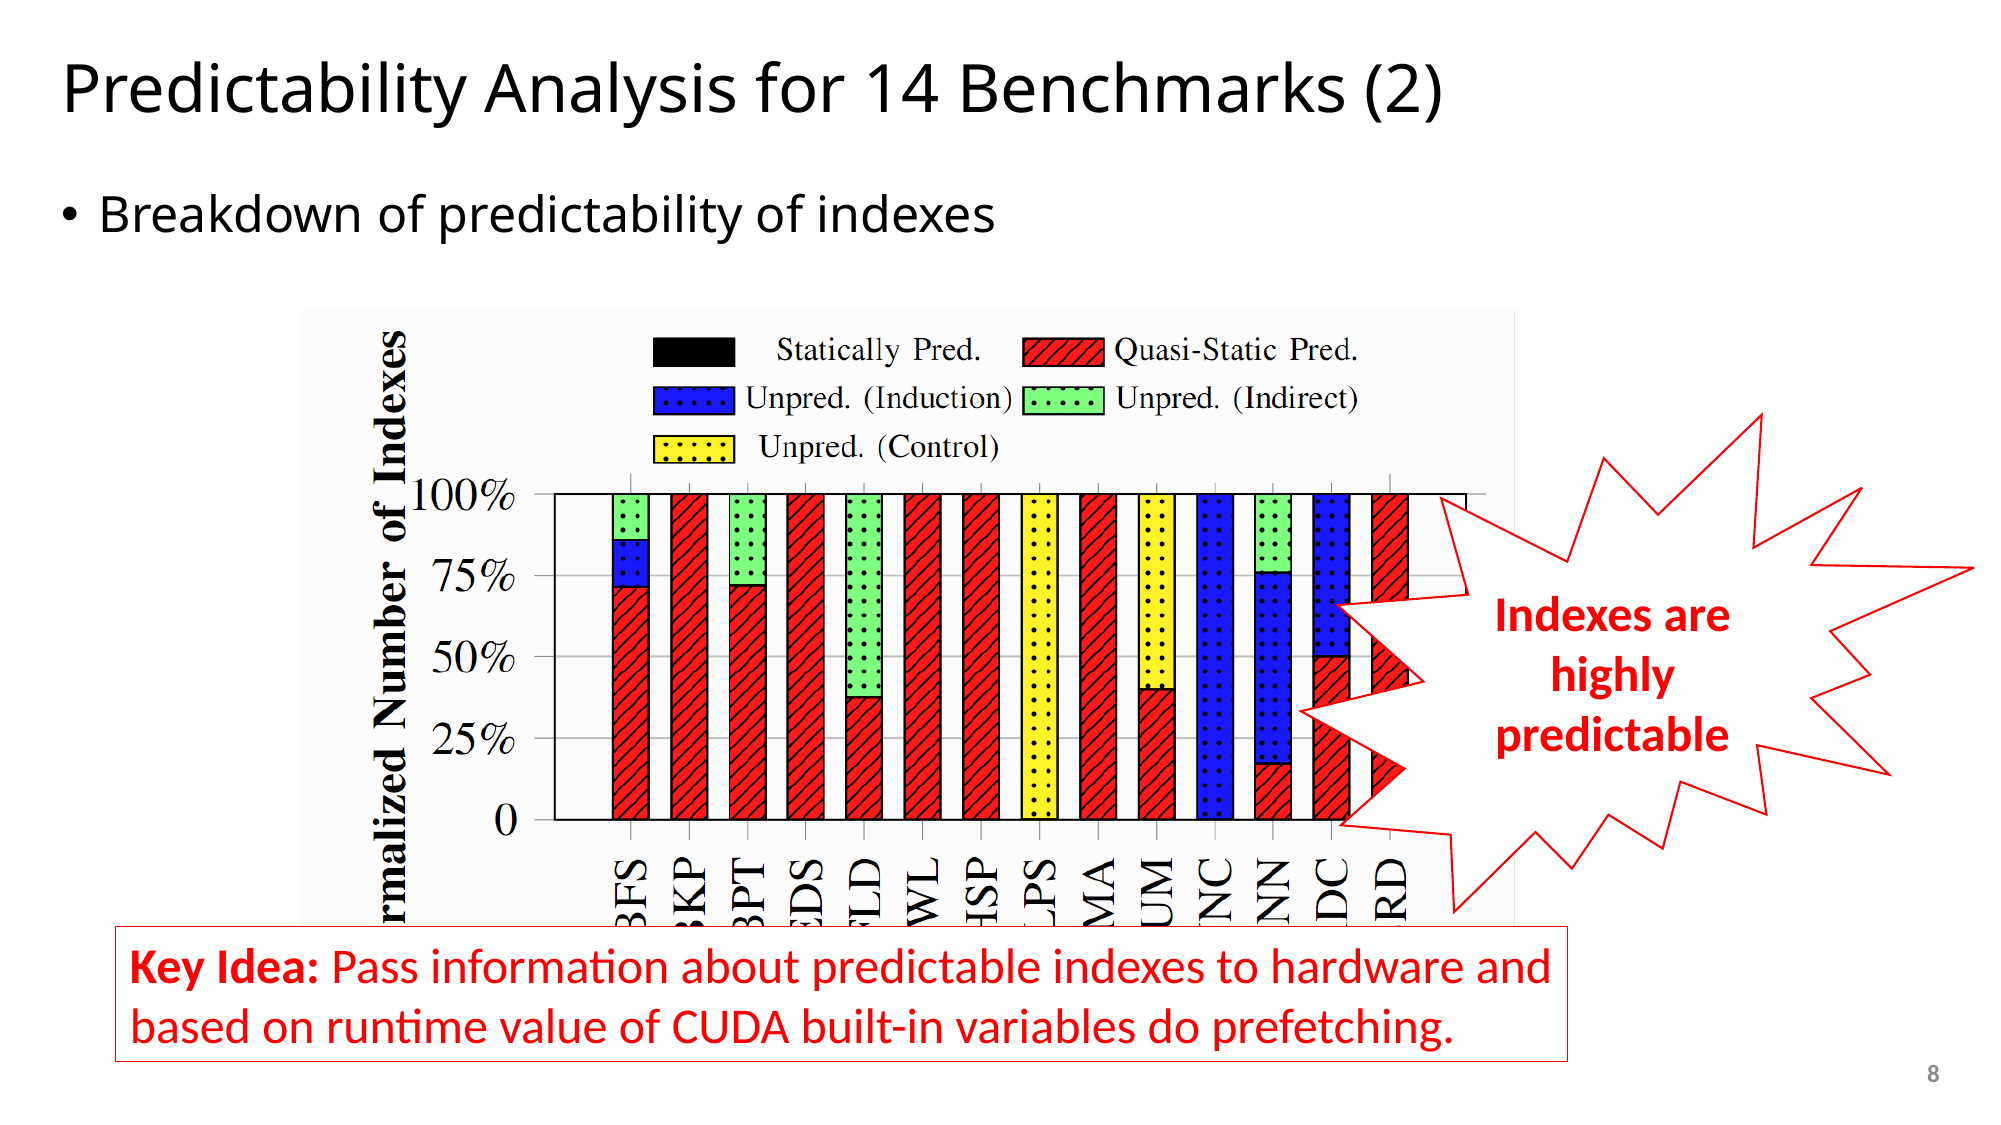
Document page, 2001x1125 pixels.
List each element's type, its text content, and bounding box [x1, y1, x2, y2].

list Breakdown of predictability of indexes [45, 181, 1955, 1014]
text_box Indexes are highly predictable [1515, 412, 1975, 871]
text_box Key Idea: Pass information about predictable indexes to hardware and based on runtime value of CUDA built-in variables do prefetching. [115, 926, 1568, 1062]
slide_number 8 [1412, 1042, 1955, 1103]
picture [300, 311, 1515, 995]
title Predictability Analysis for 14 Benchmarks (2) [45, 24, 1955, 158]
